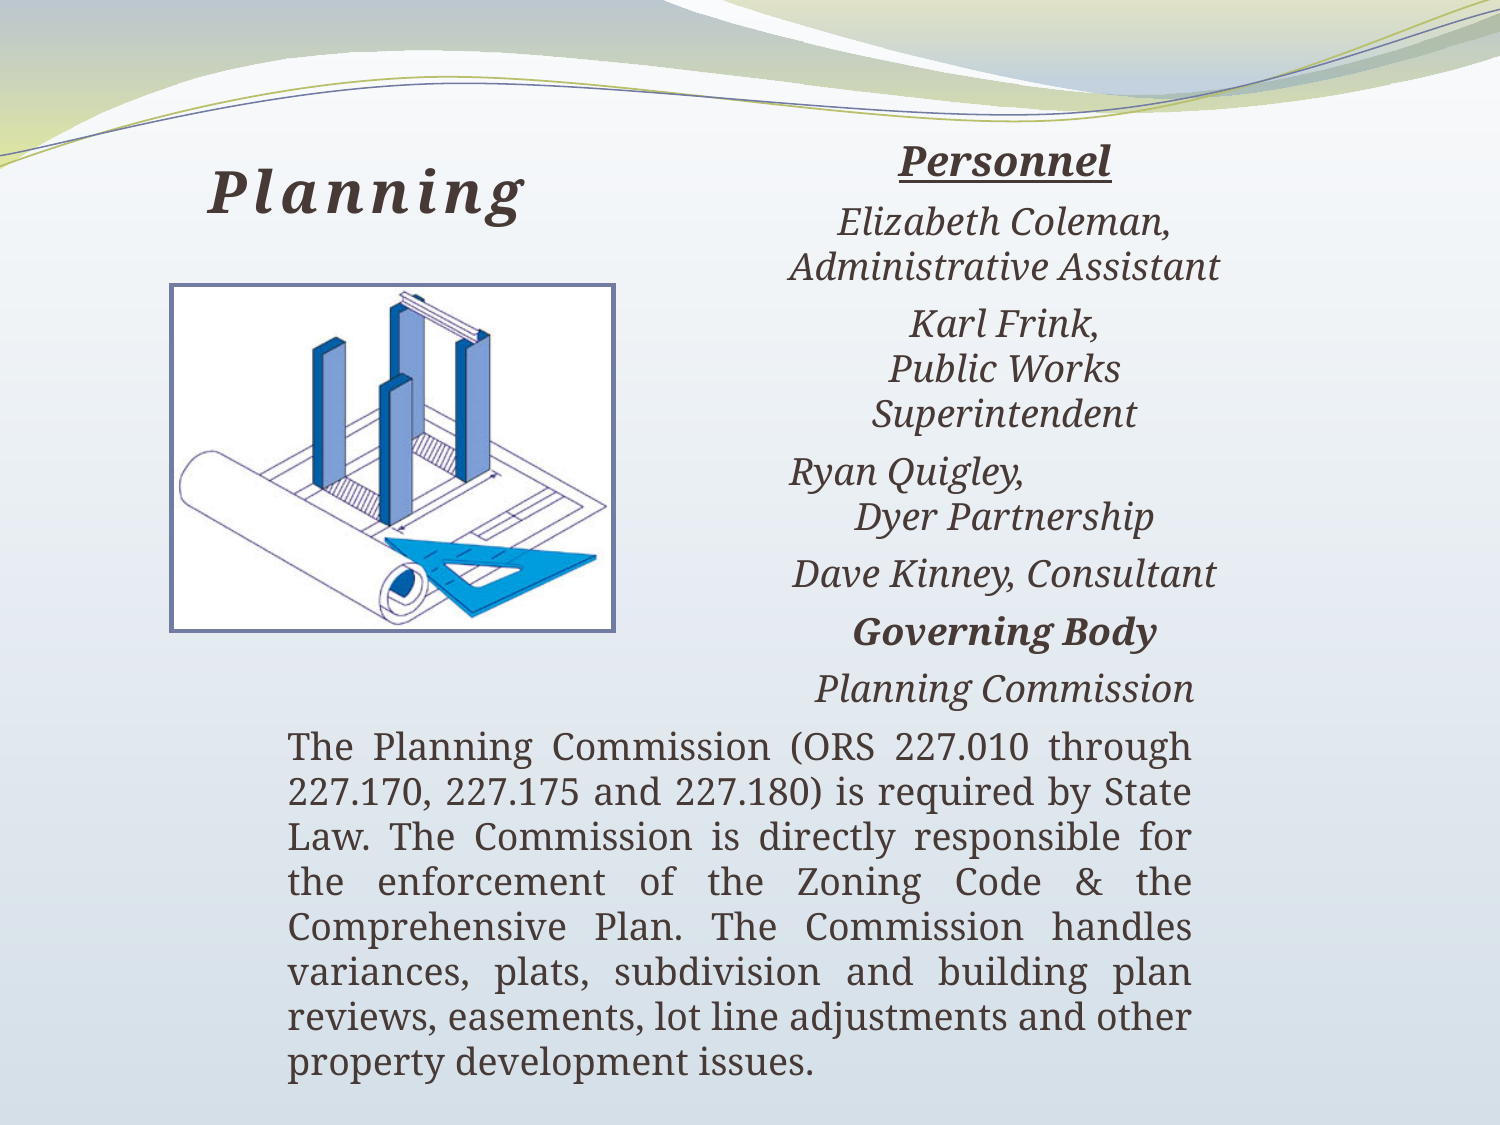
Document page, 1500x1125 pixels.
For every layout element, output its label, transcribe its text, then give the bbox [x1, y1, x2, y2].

picture [173, 286, 612, 629]
text_box Personnel Elizabeth Coleman, Administrative Assistant Karl Frink, Public Works Superintendent Ryan Quigley, Dyer Partnership Dave Kinney, Consultant Governing Body Planning Commission [740, 127, 1270, 718]
text_box Planning [162, 148, 569, 233]
text_box The Planning Commission (ORS 227.010 through 227.170, 227.175 and 227.180) is required by State Law. The Commission is directly responsible for the enforcement of the Zoning Code & the Comprehensive Plan. The Commission handles variances, plats, subdivision and building plan reviews, easements, lot line adjustments and other property development issues. [272, 715, 1209, 1091]
